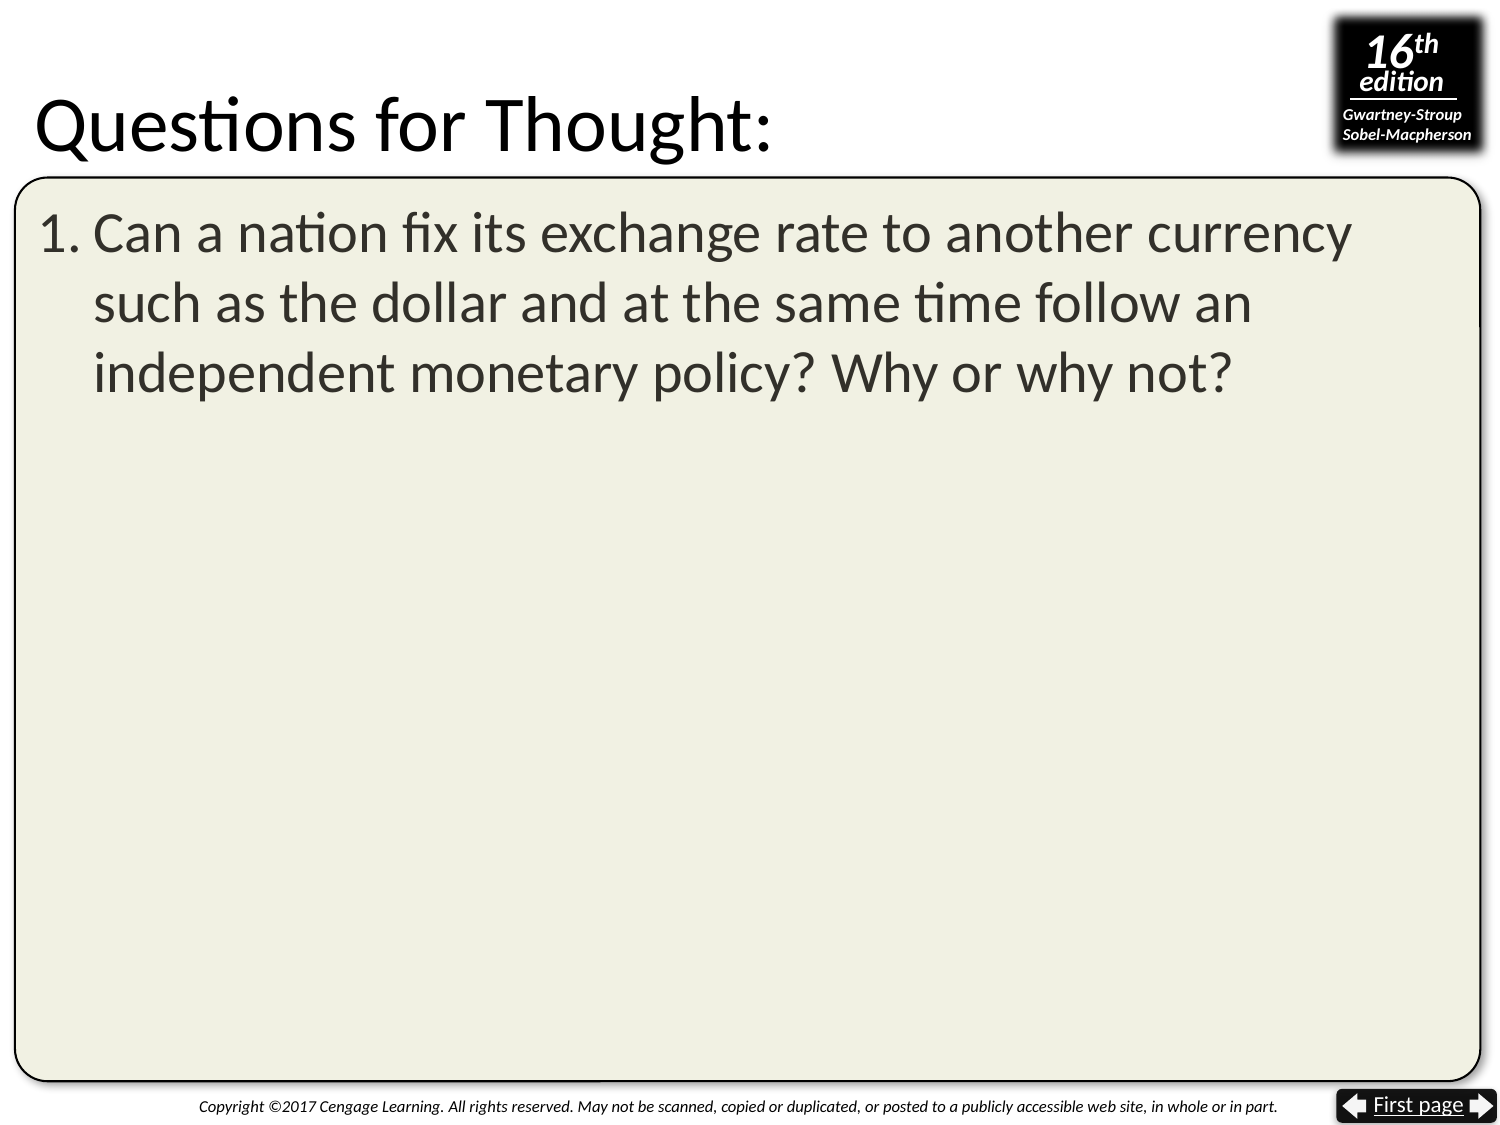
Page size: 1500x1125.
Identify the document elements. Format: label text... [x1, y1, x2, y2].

list Can a nation fix its exchange rate to another currency such as the dollar and at the same time follow an independent monetary policy? Why or why not? [23, 186, 1470, 462]
title Questions for Thought: [19, 65, 1481, 174]
